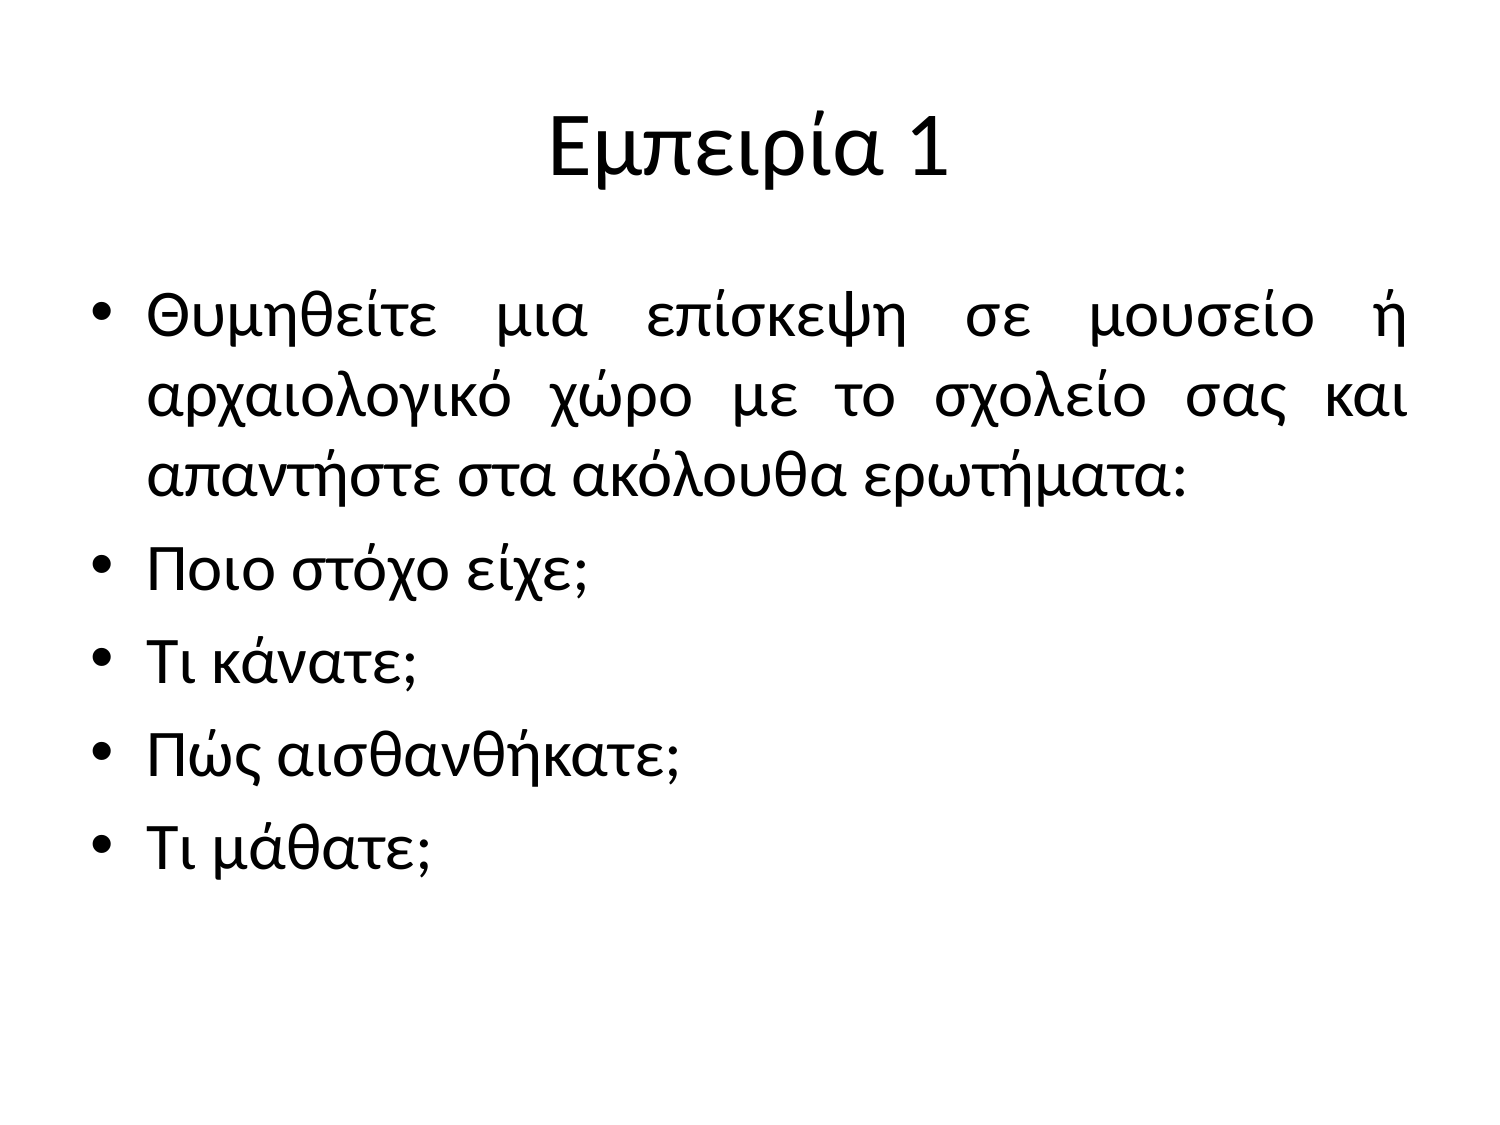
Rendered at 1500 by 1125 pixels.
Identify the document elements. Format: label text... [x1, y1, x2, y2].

title Εμπειρία 1 [75, 45, 1425, 233]
list Θυμηθείτε μια επίσκεψη σε μουσείο ή αρχαιολογικό χώρο με το σχολείο σας και απαντήστε στα ακόλουθα ερωτήματα: Ποιο στόχο είχε; Τι κάνατε; Πώς αισθανθήκατε; Τι μάθατε; [75, 262, 1425, 1005]
